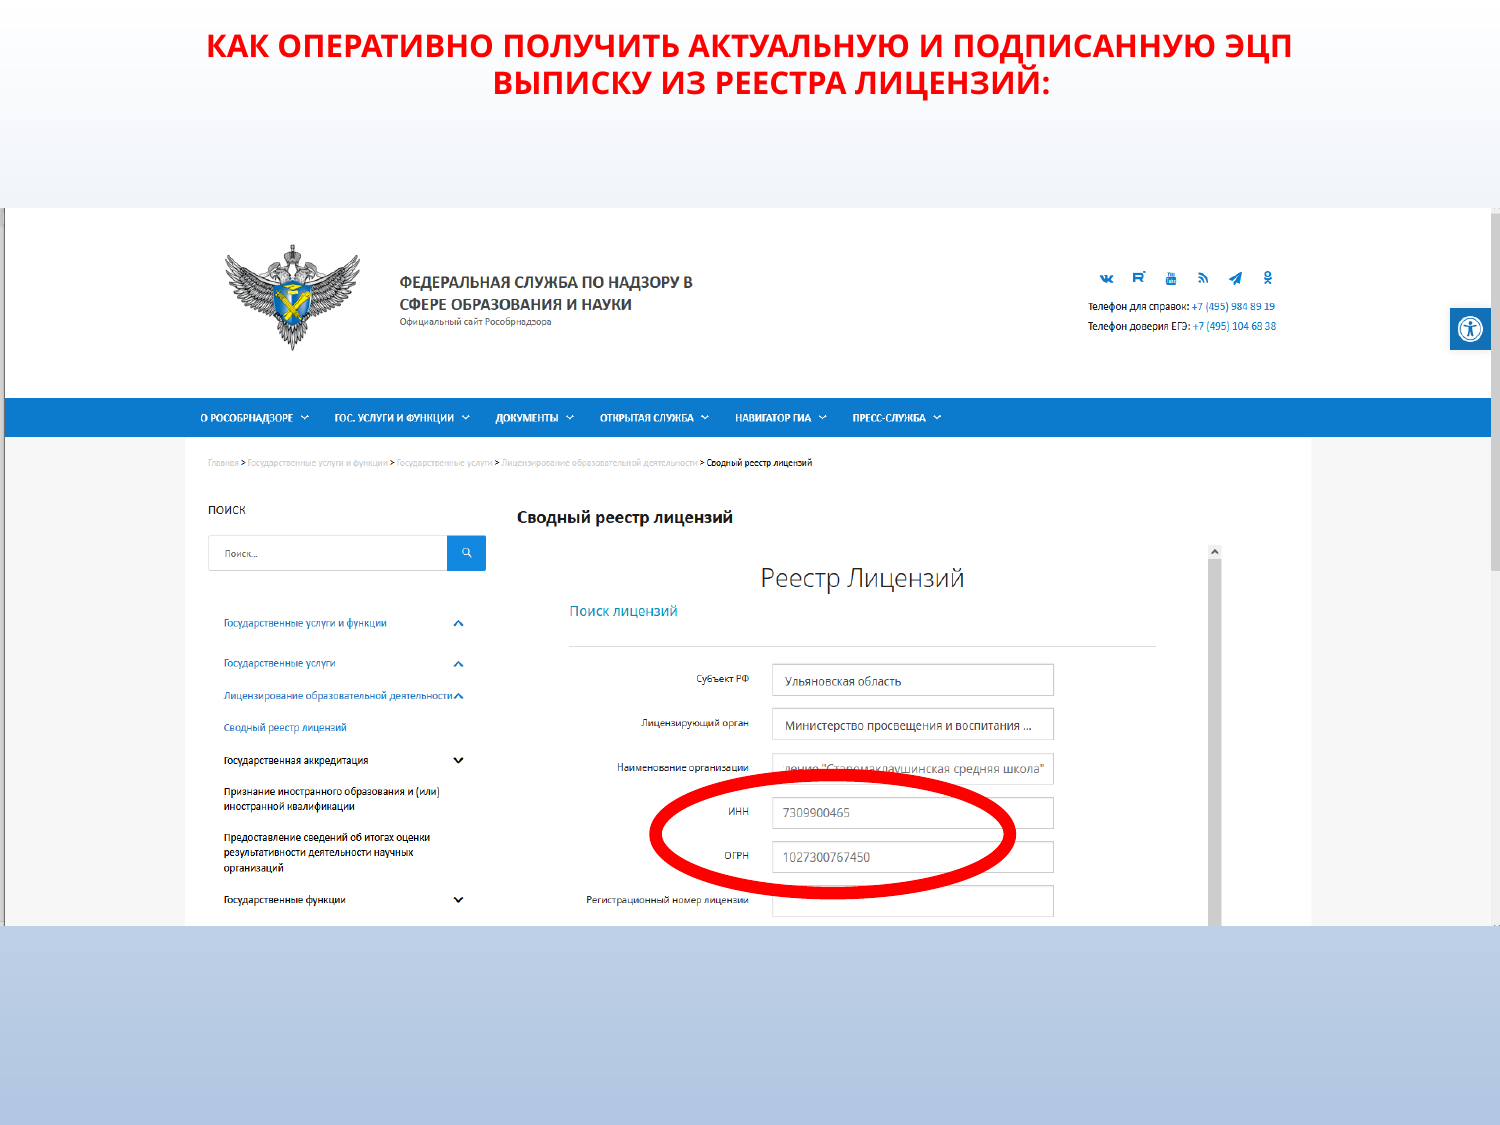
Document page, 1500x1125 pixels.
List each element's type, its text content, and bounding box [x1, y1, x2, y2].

picture [0, 207, 1500, 926]
text_box КАК ОПЕРАТИВНО ПОЛУЧИТЬ АКТУАЛЬНУЮ И ПОДПИСАННУЮ ЭЦП ВЫПИСКУ ИЗ РЕЕСТРА ЛИЦЕНЗИЙ: [135, 18, 1365, 109]
